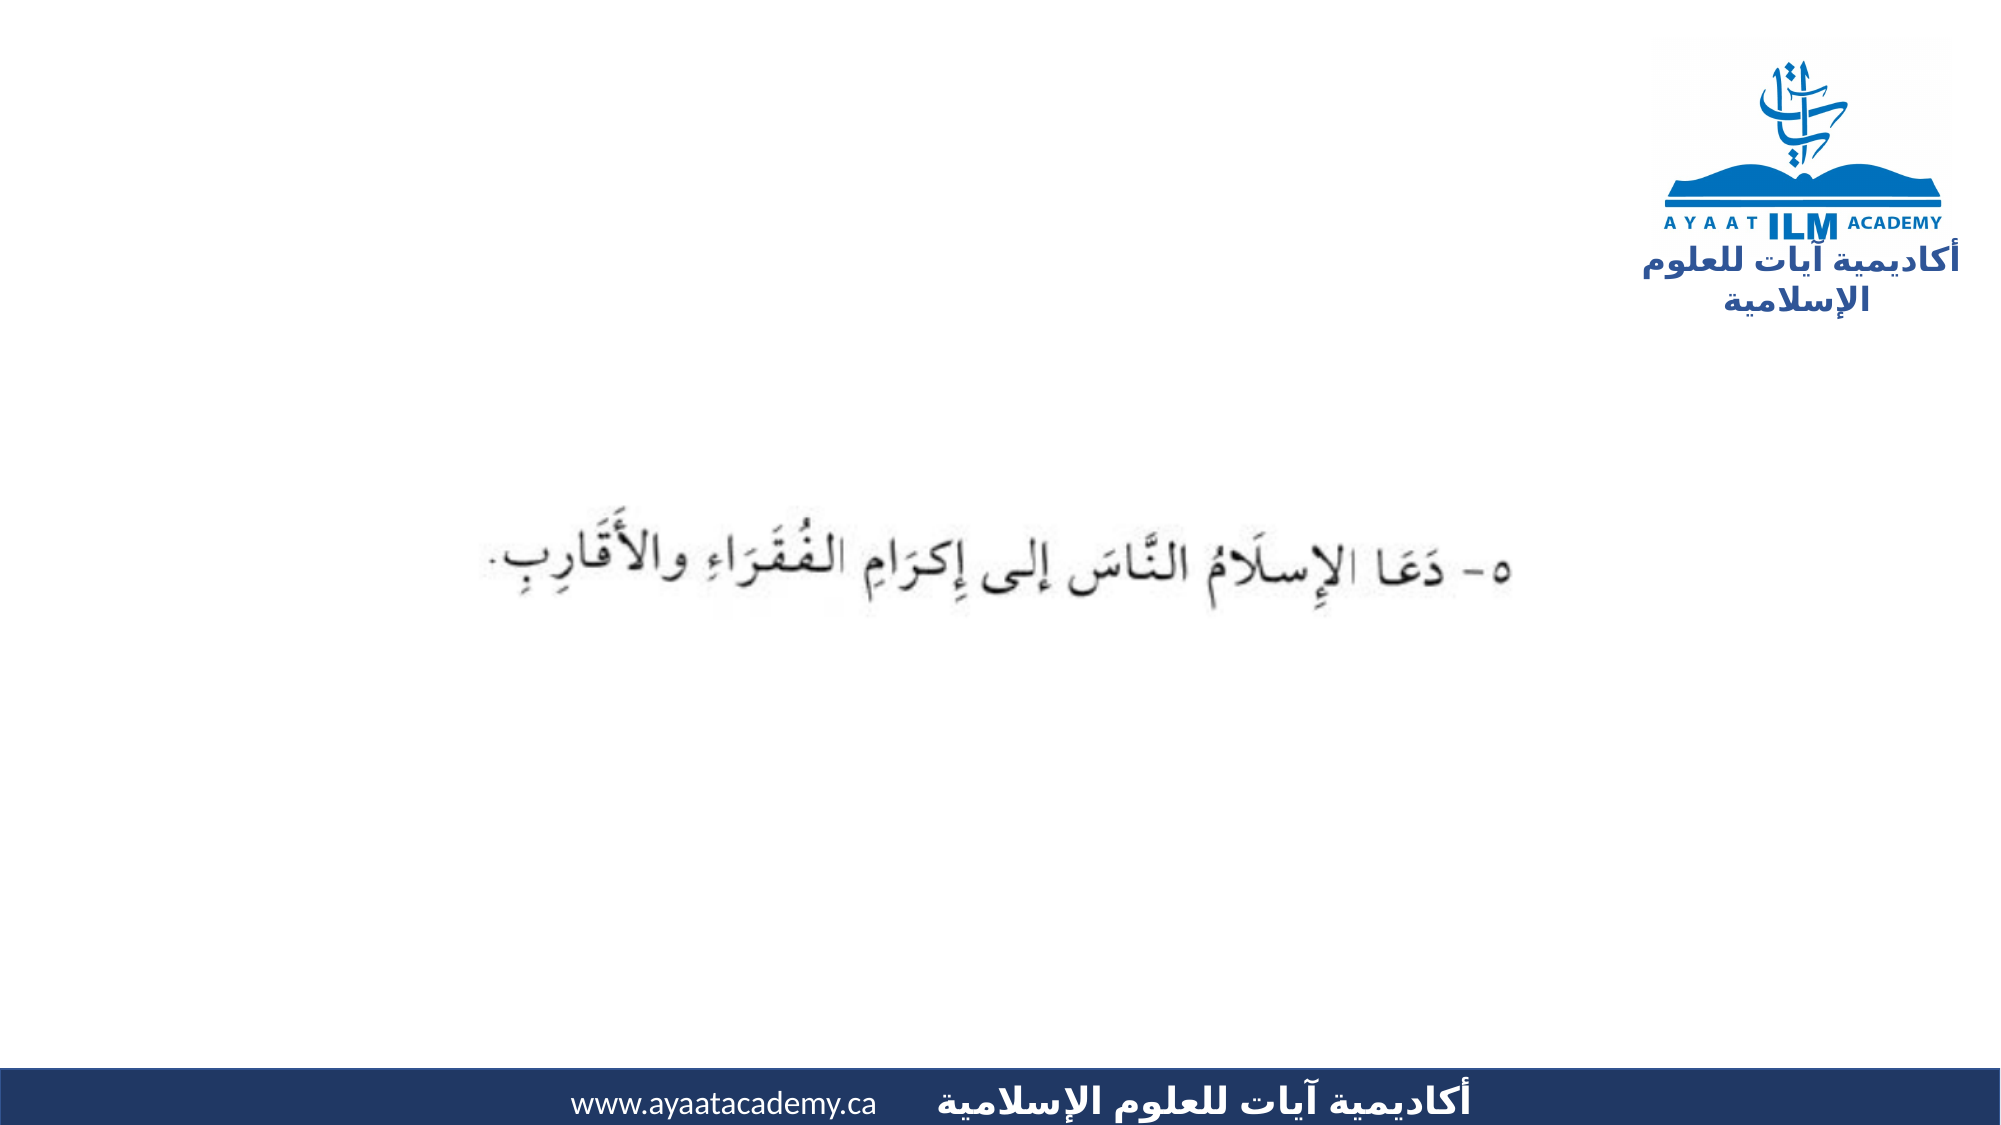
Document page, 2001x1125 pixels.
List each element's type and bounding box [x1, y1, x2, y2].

picture [1651, 37, 1952, 257]
picture [459, 505, 1541, 620]
